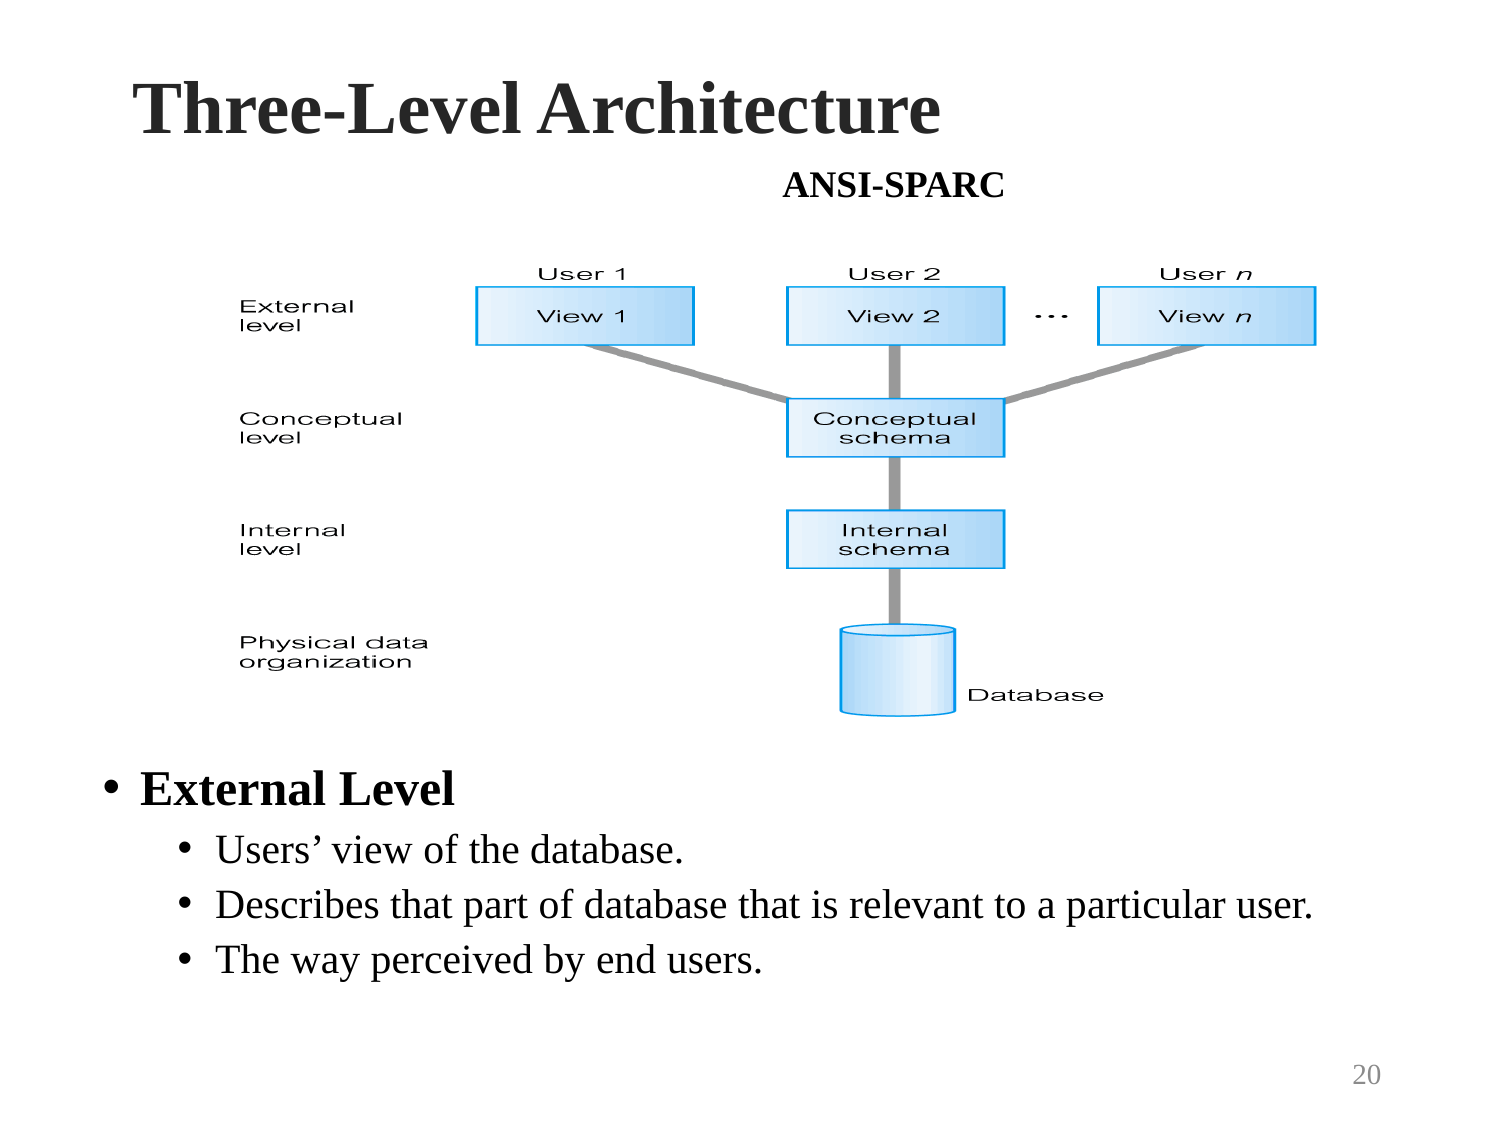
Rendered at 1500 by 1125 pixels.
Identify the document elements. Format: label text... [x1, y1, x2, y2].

text_box Three-Level Architecture [117, 50, 1199, 156]
text_box ANSI-SPARC [767, 152, 1022, 213]
list External Level Users’ view of the database. Describes that part of database that is relevant to a particular user. The way perceived by end users. [87, 755, 1412, 1098]
slide_number 20 [1059, 1042, 1397, 1103]
picture [223, 260, 1329, 725]
